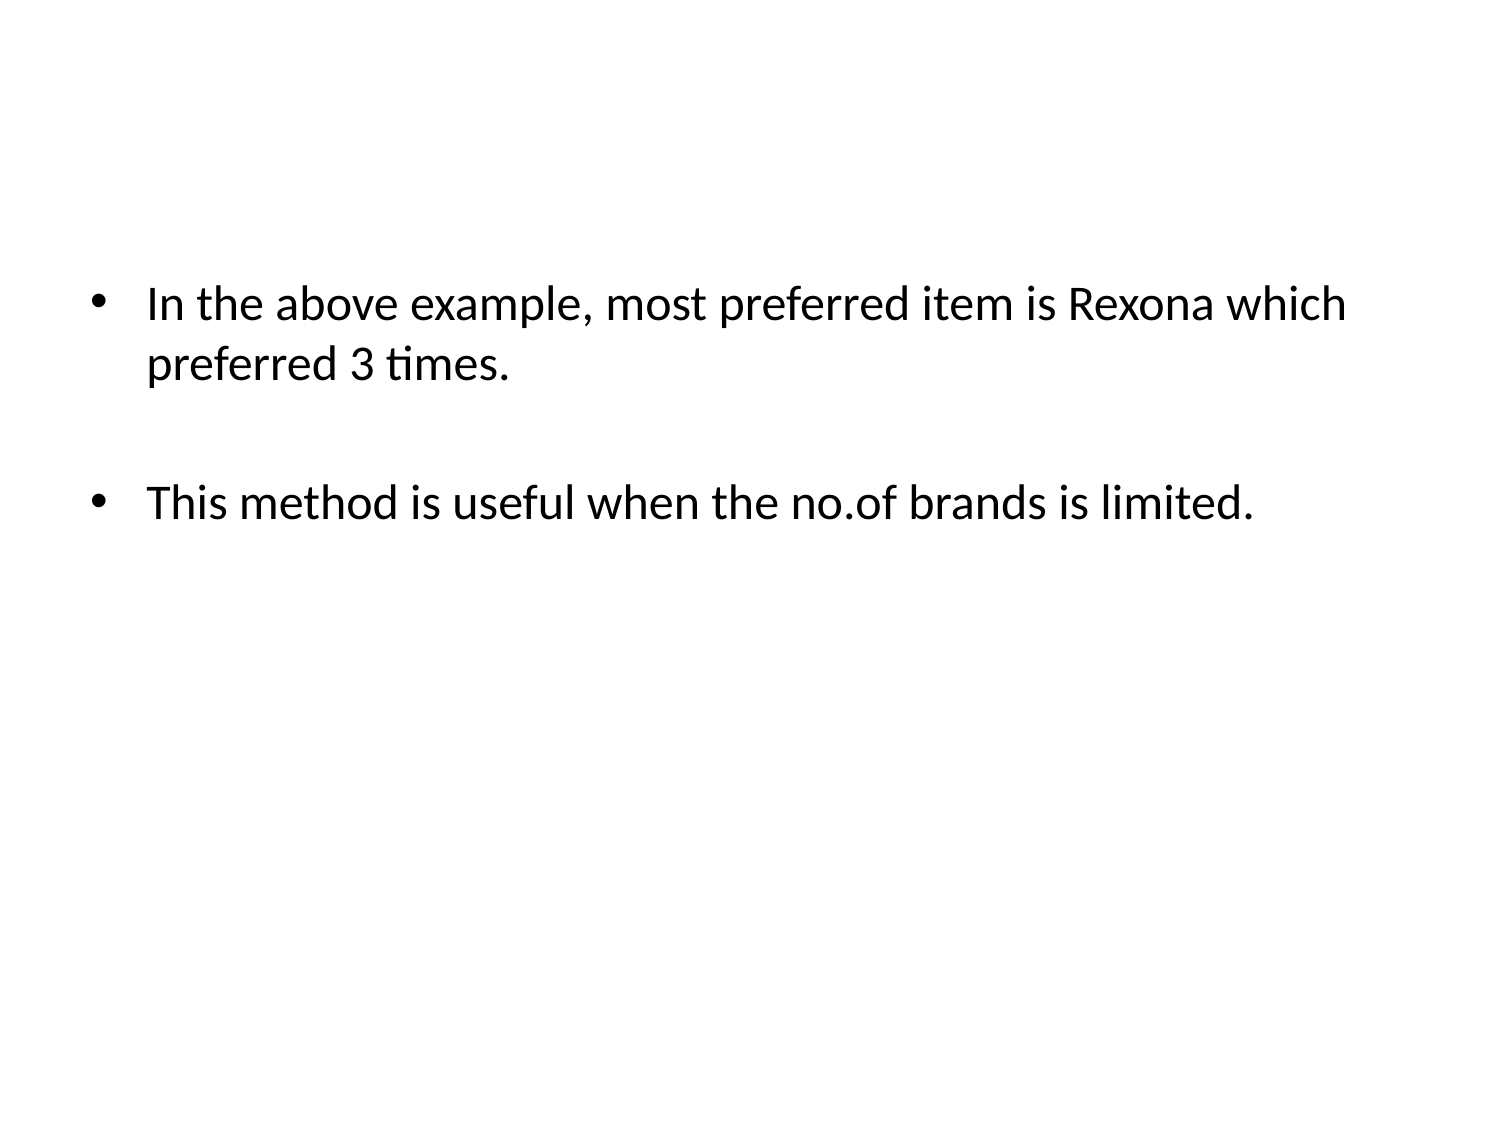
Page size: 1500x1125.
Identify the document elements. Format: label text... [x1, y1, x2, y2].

list In the above example, most preferred item is Rexona which preferred 3 times. This method is useful when the no.of brands is limited. [75, 262, 1425, 1005]
